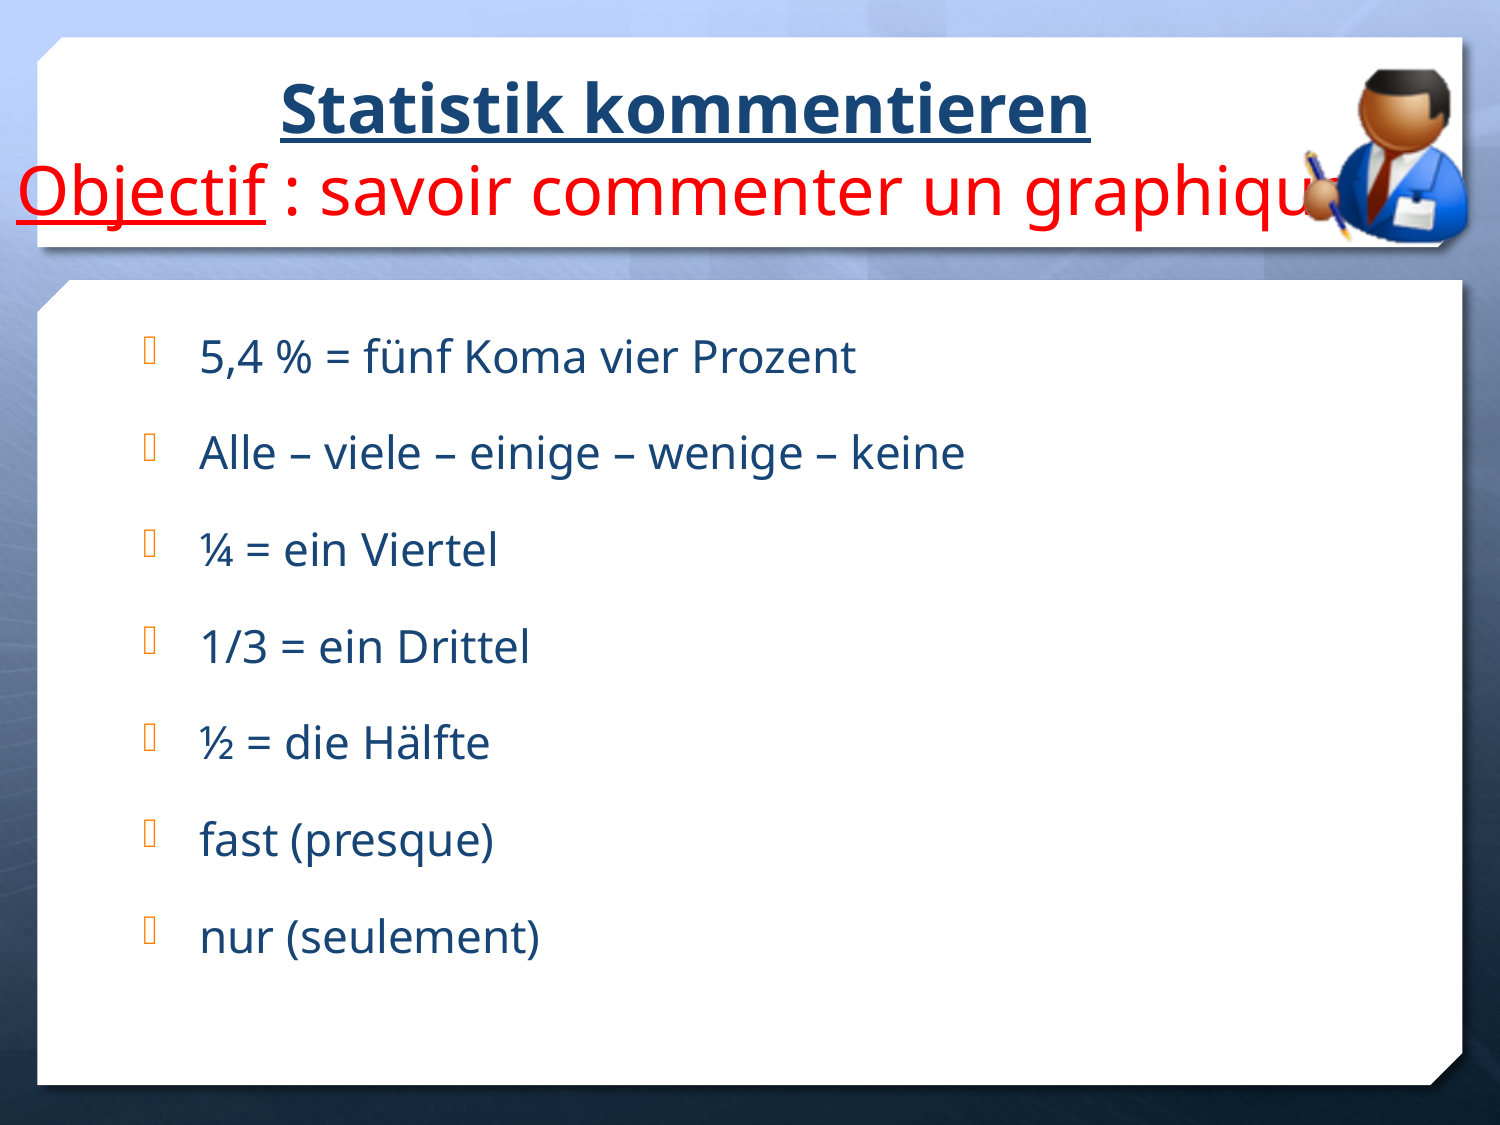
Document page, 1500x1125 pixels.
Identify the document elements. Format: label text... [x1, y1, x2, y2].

list 5,4 % = fünf Koma vier Prozent Alle – viele – einige – wenige – keine ¼ = ein Viertel 1/3 = ein Drittel ½ = die Hälfte fast (presque) nur (seulement) [127, 319, 1372, 978]
picture [1263, 48, 1500, 269]
title Statistik kommentieren Objectif : savoir commenter un graphique [0, 48, 1263, 236]
